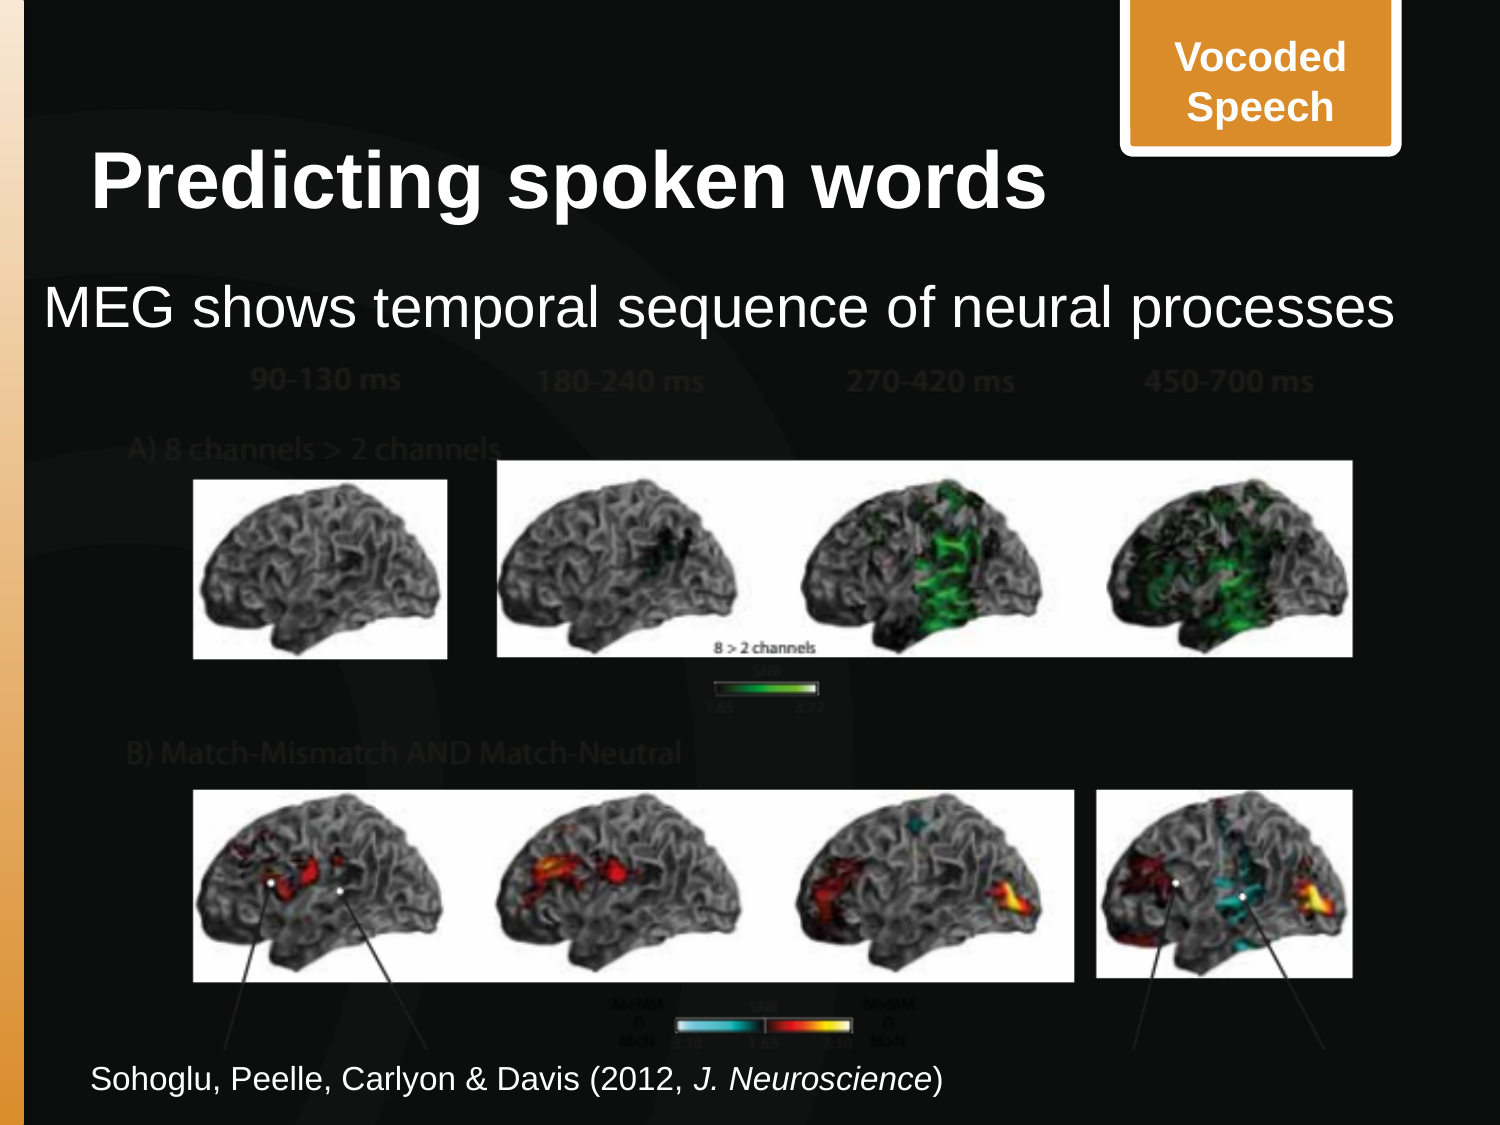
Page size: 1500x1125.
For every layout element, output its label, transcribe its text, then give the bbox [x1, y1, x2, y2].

picture [24, 0, 1500, 1125]
title Predicting spoken words [75, 45, 1113, 233]
list Sohoglu, Peelle, Carlyon & Davis (2012, J. Neuroscience) [75, 1050, 988, 1113]
text_box MEG shows temporal sequence of neural processes [37, 262, 1475, 988]
list Vocoded Speech [1125, 50, 1397, 138]
